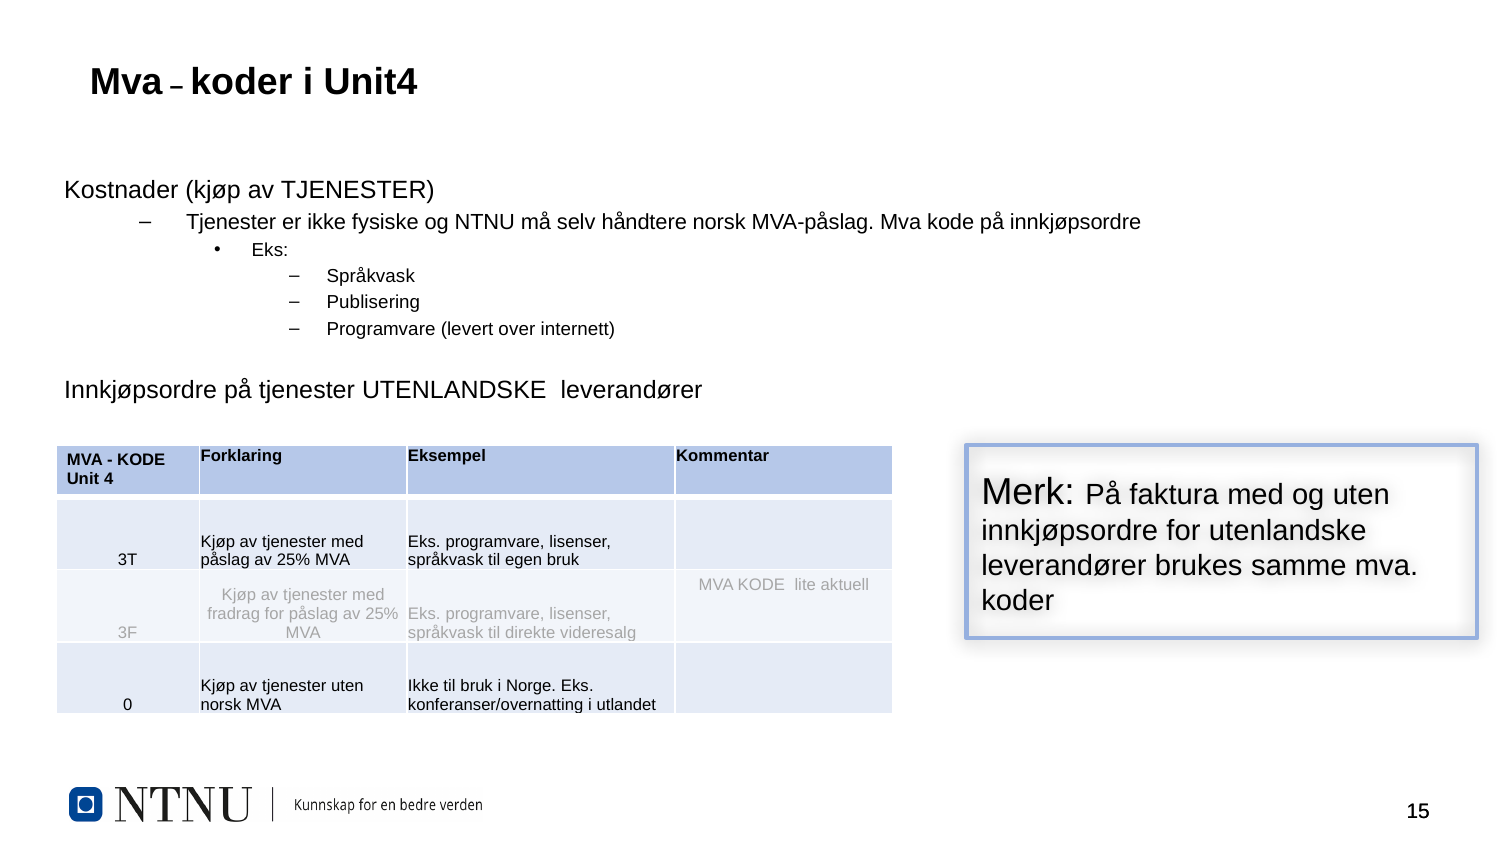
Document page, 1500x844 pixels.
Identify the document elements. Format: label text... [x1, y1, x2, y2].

table_cell Kjøp av tjenester uten norsk MVA [200, 643, 406, 713]
table_header Forklaring [200, 446, 406, 494]
table_cell Kjøp av tjenester med fradrag for påslag av 25% MVA [200, 570, 406, 641]
table_cell 3T [57, 500, 199, 569]
table_header MVA - KODE Unit 4 [57, 446, 199, 494]
table_header Kommentar [676, 446, 892, 494]
table_cell Ikke til bruk i Norge. Eks. konferanser/overnatting i utlandet [408, 643, 674, 713]
table_cell [676, 500, 892, 569]
table_cell Eks. programvare, lisenser, språkvask til egen bruk [408, 500, 674, 569]
table_cell Eks. programvare, lisenser, språkvask til direkte videresalg [408, 570, 674, 641]
table_cell MVA KODE lite aktuell [676, 570, 892, 641]
table_cell 3F [57, 570, 199, 641]
table_cell Kjøp av tjenester med påslag av 25% MVA [200, 500, 406, 569]
text_box Merk: På faktura med og uten innkjøpsordre for utenlandske leverandører brukes samme mva. koder [965, 444, 1478, 639]
table_cell 0 [57, 643, 199, 713]
table_cell [676, 643, 892, 713]
table_header Eksempel [408, 446, 674, 494]
picture [69, 787, 483, 822]
list Kostnader (kjøp av TJENESTER) Tjenester er ikke fysiske og NTNU må selv håndtere norsk MVA-påslag. Mva kode på innkjøpsordre Eks: Språkvask Publisering Programvare (levert over internett) Innkjøpsordre på tjenester UTENLANDSKE leverandører [49, 165, 1431, 759]
title Mva – koder i Unit4 [75, 48, 1325, 110]
